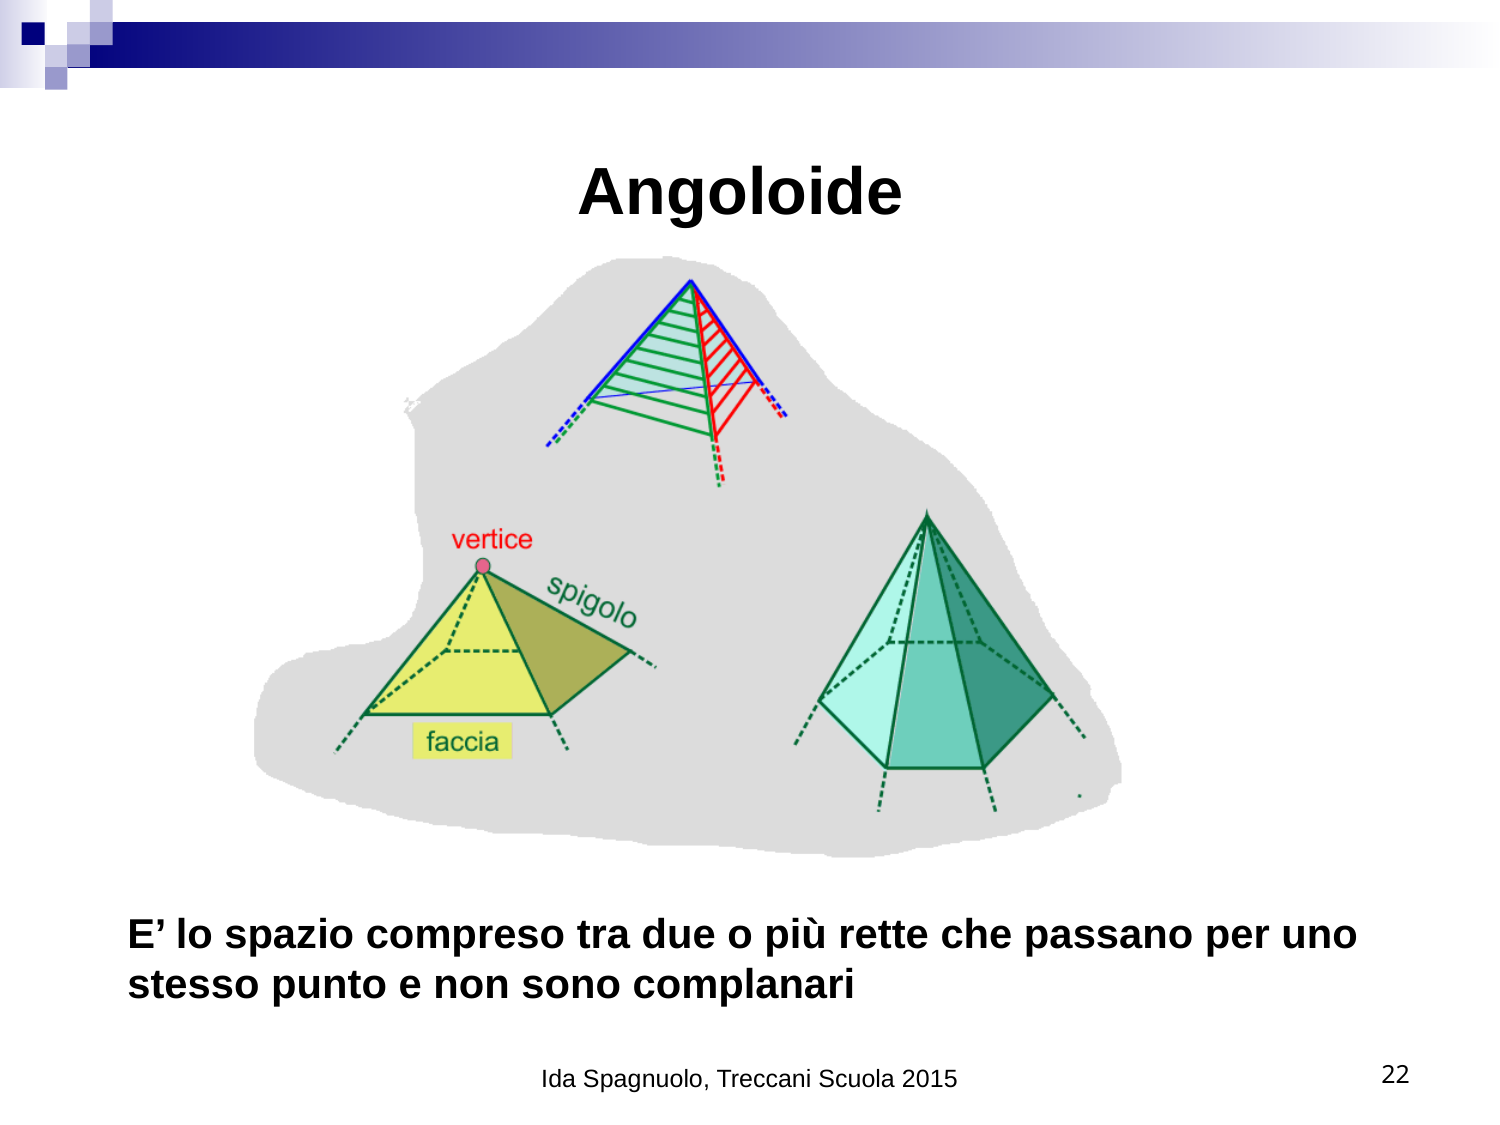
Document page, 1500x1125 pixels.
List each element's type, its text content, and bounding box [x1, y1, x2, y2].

title Angoloide [75, 75, 1425, 300]
text_box E’ lo spazio compreso tra due o più rette che passano per uno stesso punto e non sono complanari [112, 899, 1375, 1015]
slide_number 22 [1074, 1024, 1426, 1101]
picture [253, 255, 1125, 860]
footer Ida Spagnuolo, Treccani Scuola 2015 [512, 1024, 988, 1101]
